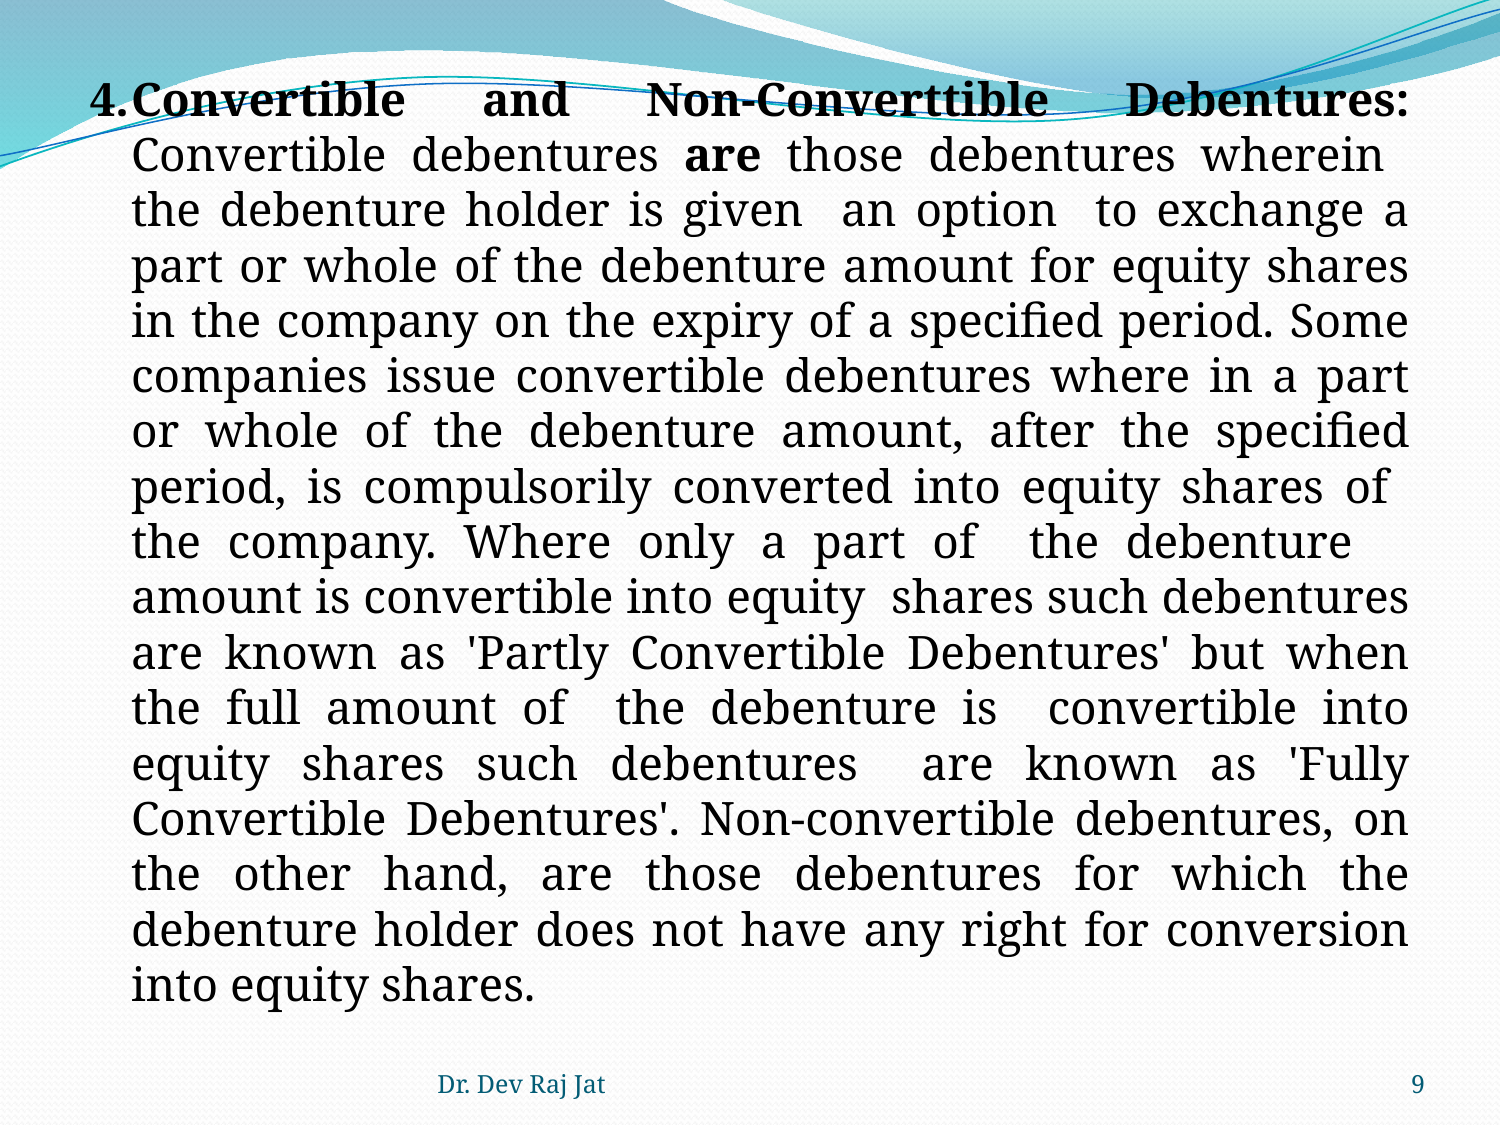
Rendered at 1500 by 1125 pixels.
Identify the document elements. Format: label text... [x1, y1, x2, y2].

slide_number 9 [1299, 1042, 1425, 1103]
list 4. Convertible and Non-Converttible Debentures: Convertible debentures are those debentures wherein the debenture holder is given an option to exchange a part or whole of the debenture amount for equity shares in the company on the expiry of a specified period. Some companies issue convertible debentures where in a part or whole of the debenture amount, after the specified period, is compulsorily converted into equity shares of the company. Where only a part of the debenture amount is convertible into equity shares such debentures are known as 'Partly Convertible Debentures' but when the full amount of the debenture is convertible into equity shares such debentures are known as 'Fully Convertible Debentures'. Non-convertible debentures, on the other hand, are those debentures for which the debenture holder does not have any right for conversion into equity shares. [75, 62, 1425, 1038]
footer Dr. Dev Raj Jat [437, 1042, 988, 1103]
